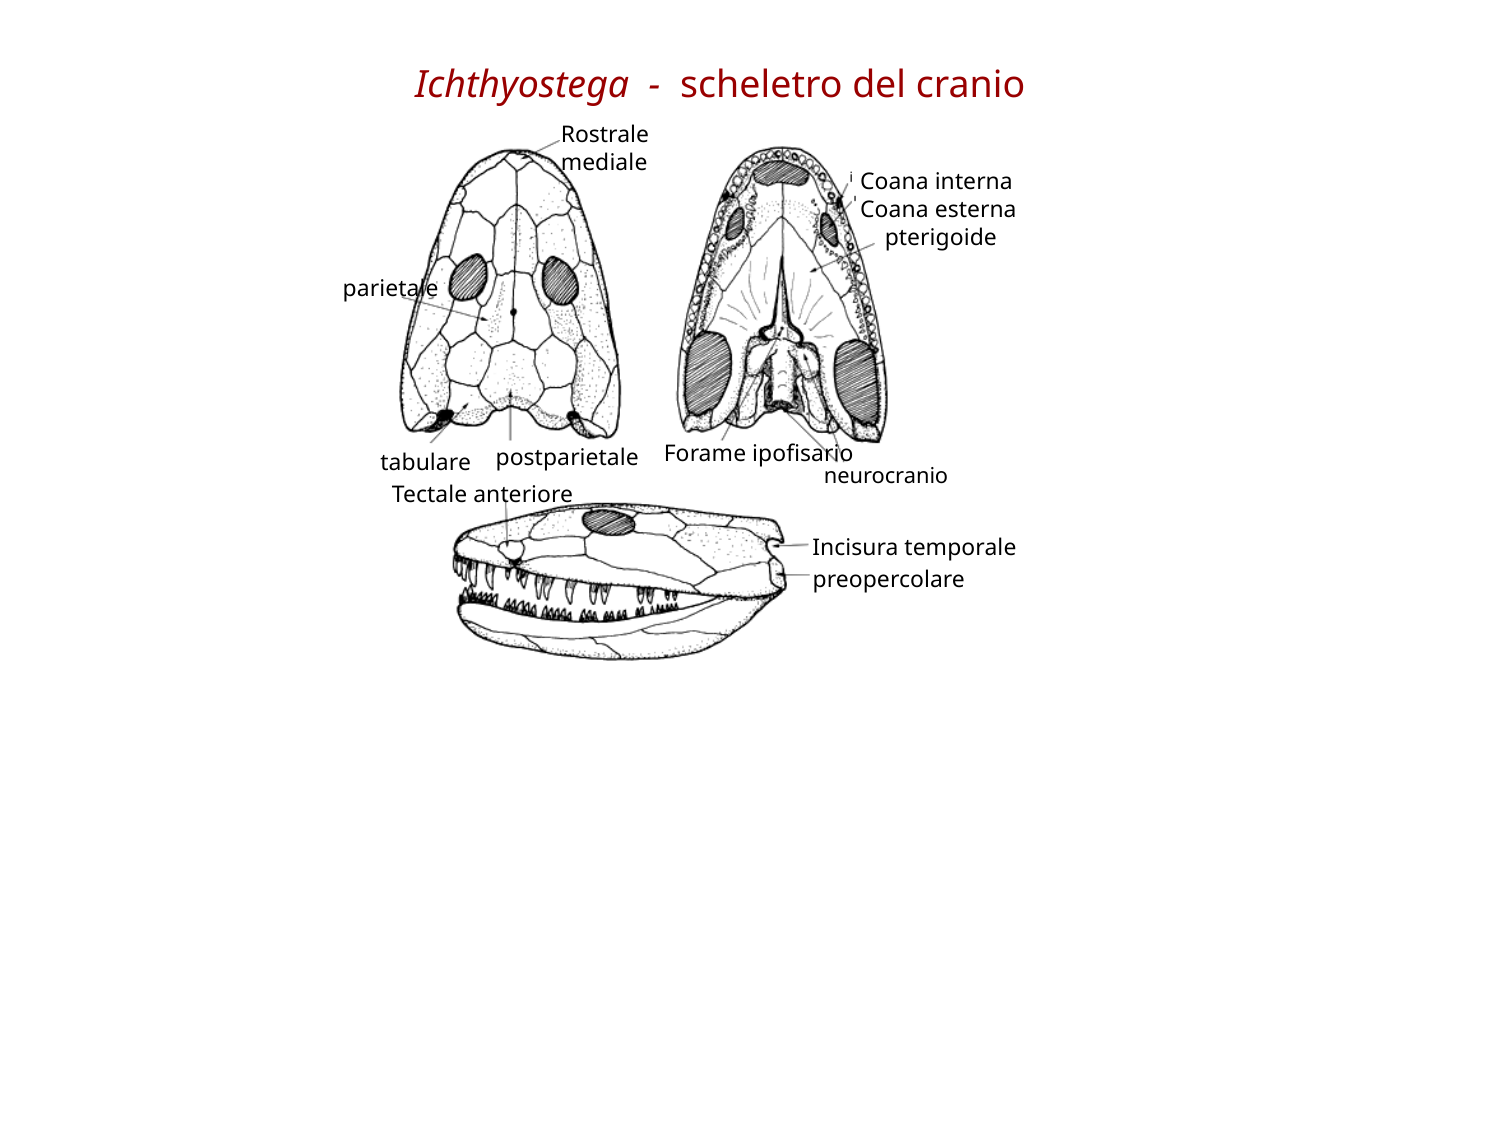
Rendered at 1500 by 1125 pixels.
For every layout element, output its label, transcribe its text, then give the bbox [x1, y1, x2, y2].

text_box Ichthyostega - scheletro del cranio [400, 52, 1041, 113]
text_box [327, 112, 1034, 676]
